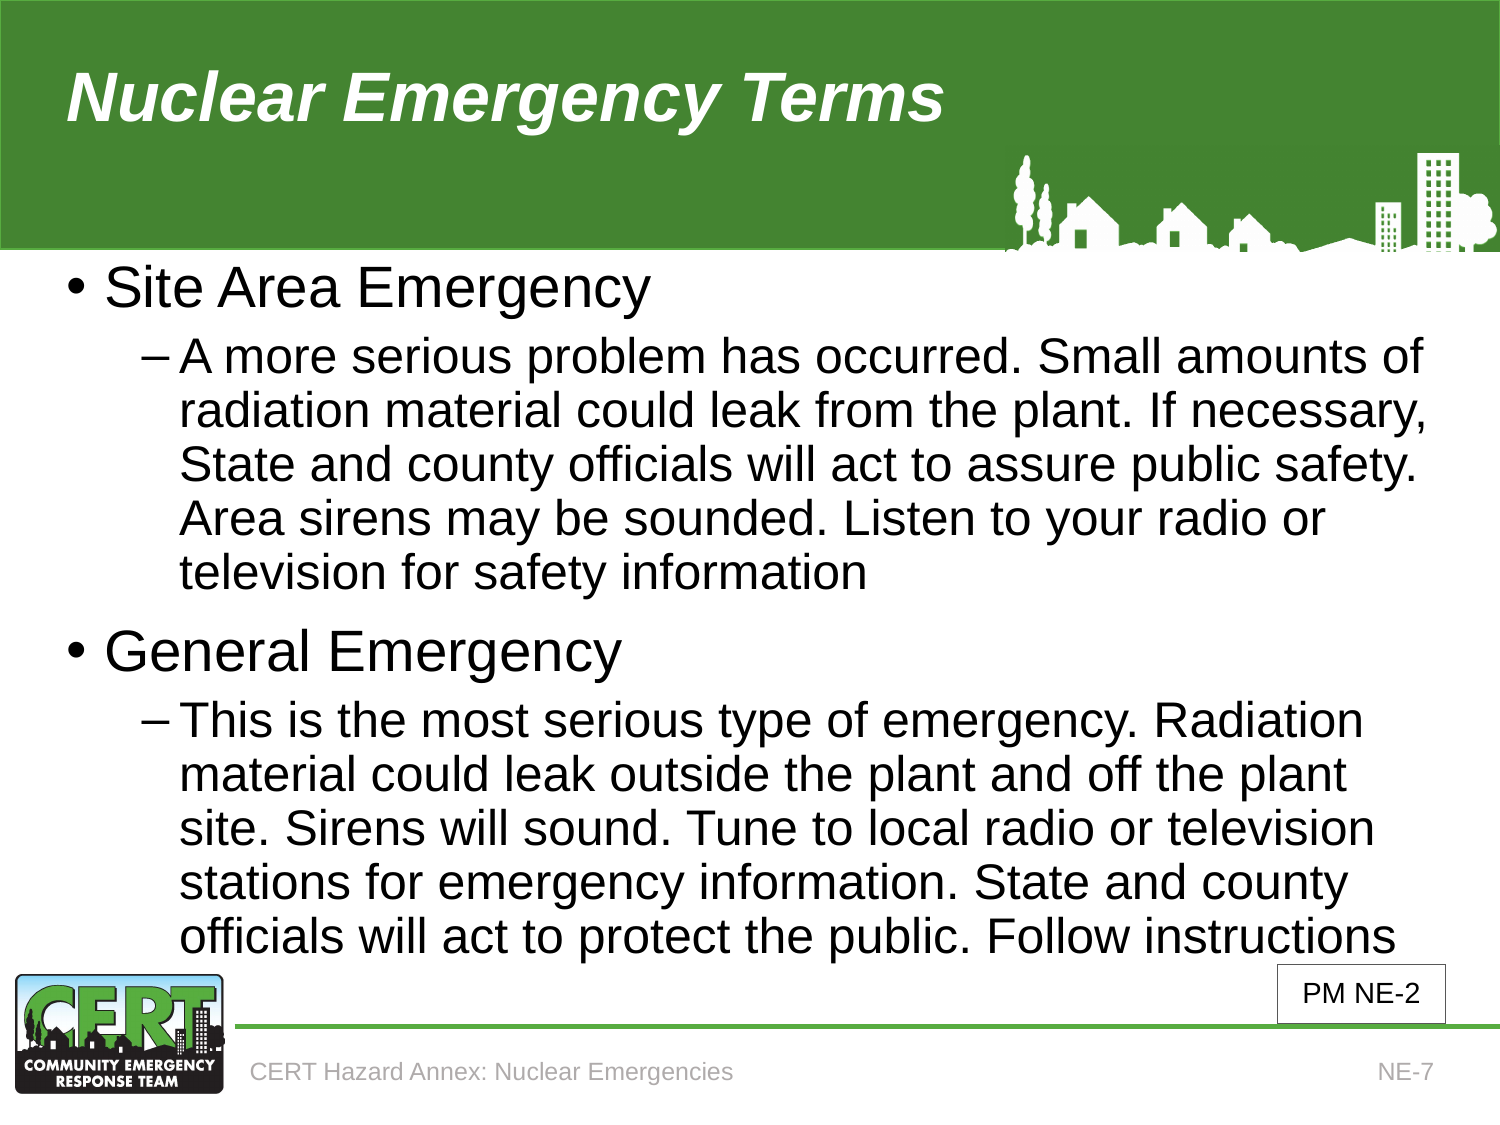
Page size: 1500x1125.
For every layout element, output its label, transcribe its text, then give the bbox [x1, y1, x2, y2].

picture [14, 973, 225, 1094]
picture [1005, 145, 1500, 252]
list PM NE-2 [1277, 964, 1446, 1024]
list NE-7 [1153, 1047, 1450, 1098]
list CERT Hazard Annex: Nuclear Emergencies [234, 1047, 963, 1098]
title Nuclear Emergency Terms (continued) [51, 52, 1005, 220]
list Site Area Emergency A more serious problem has occurred. Small amounts of radiation material could leak from the plant. If necessary, State and county officials will act to assure public safety. Area sirens may be sounded. Listen to your radio or television for safety information General Emergency This is the most serious type of emergency. Radiation material could leak outside the plant and off the plant site. Sirens will sound. Tune to local radio or television stations for emergency information. State and county officials will act to protect the public. Follow instructions [51, 249, 1449, 1034]
